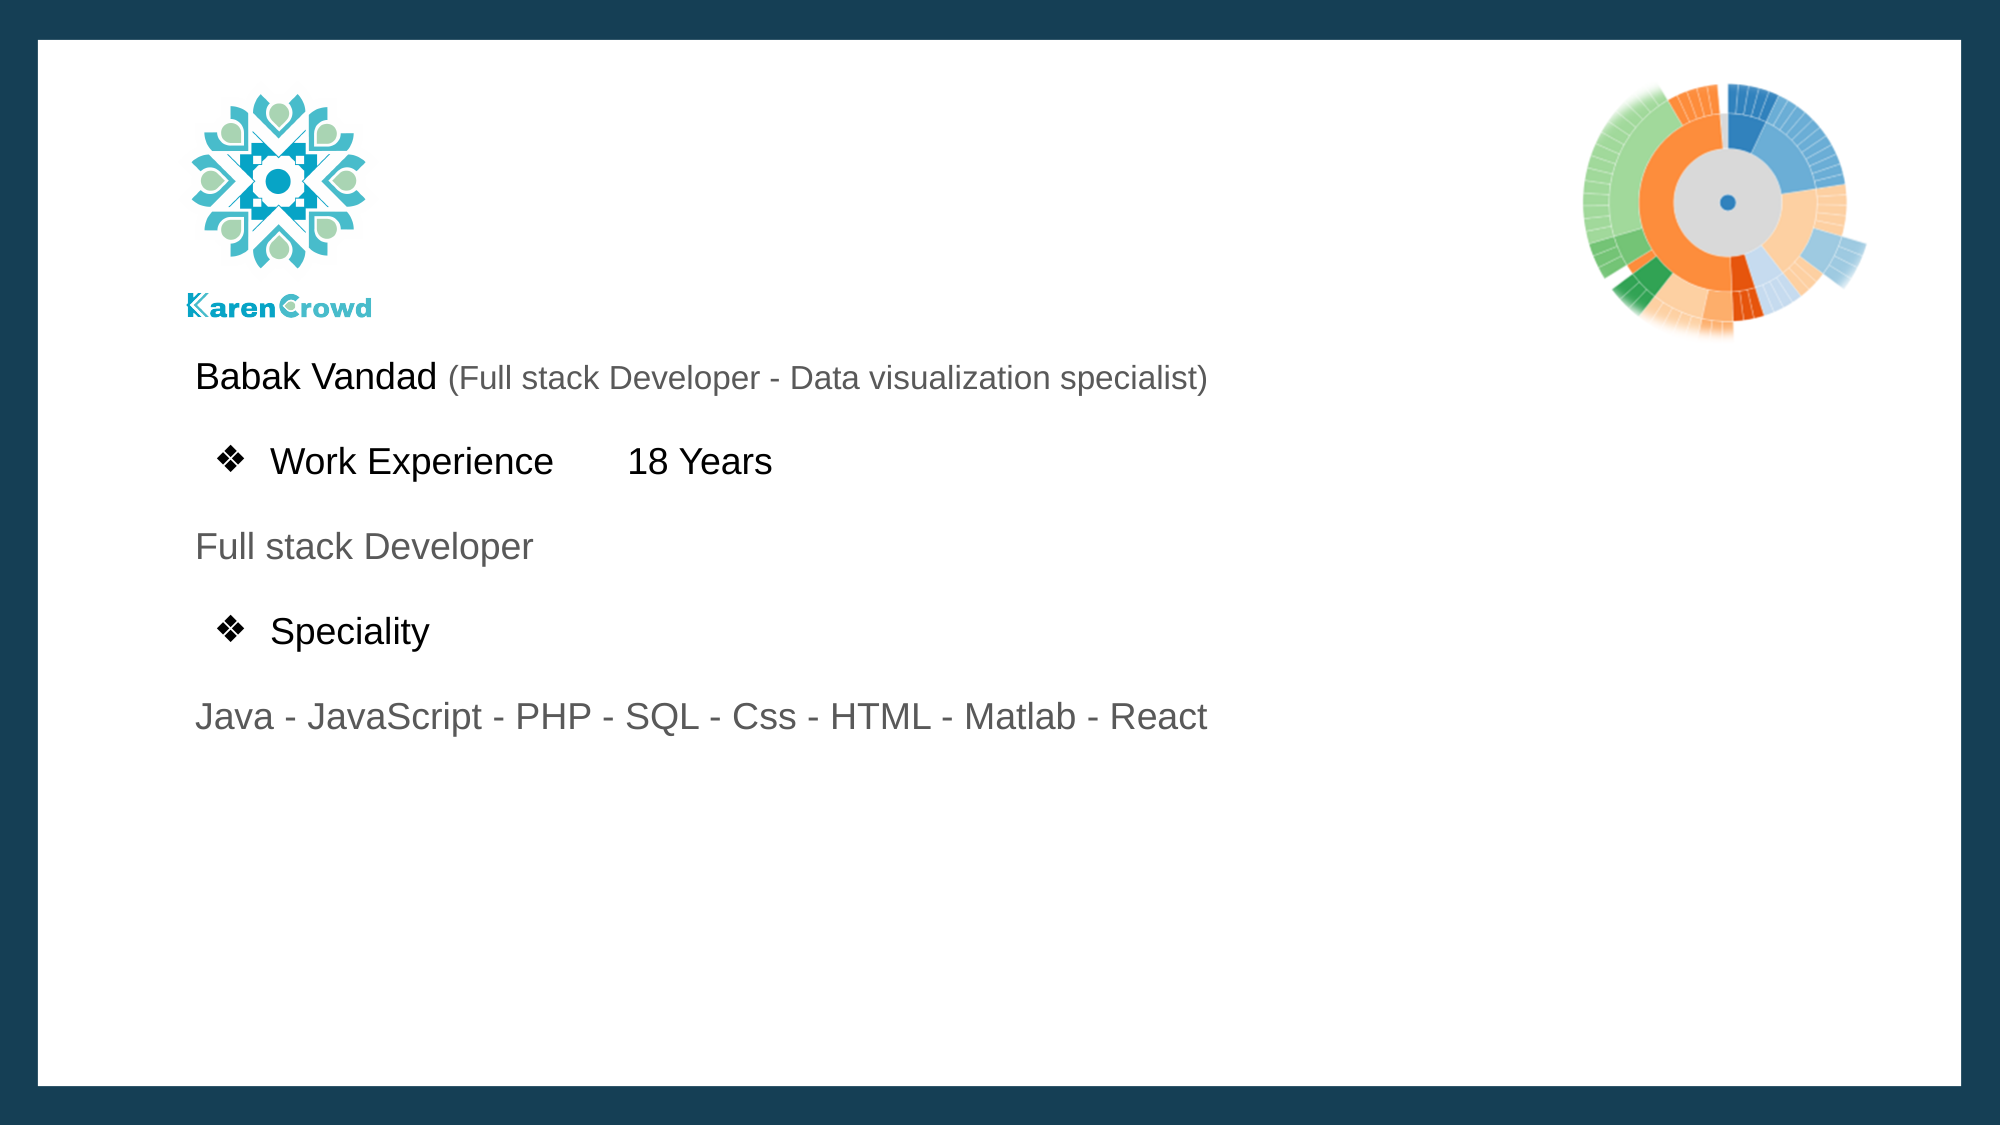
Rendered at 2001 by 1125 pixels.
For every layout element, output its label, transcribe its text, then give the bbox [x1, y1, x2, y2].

list Babak Vandad (Full stack Developer - Data visualization specialist) Work Experience 18 Years Full stack Developer Speciality Java - JavaScript - PHP - SQL - Css - HTML - Matlab - React [186, 336, 1808, 1001]
picture [1554, 66, 1893, 347]
picture [132, 32, 425, 381]
